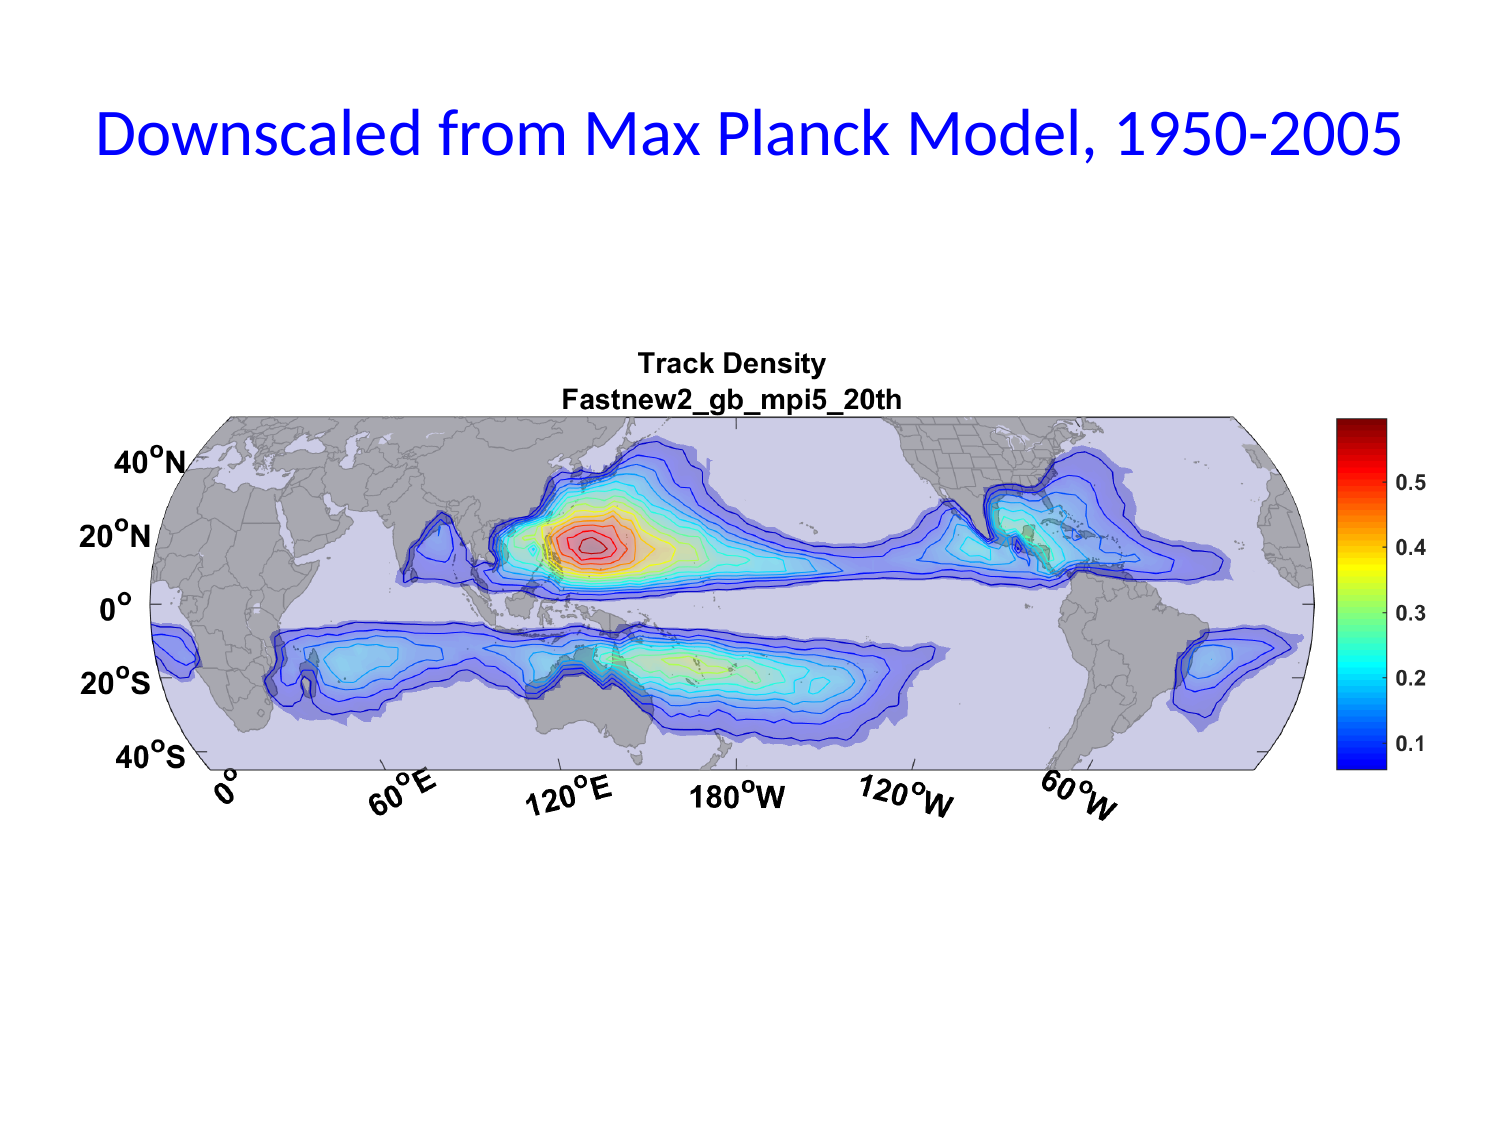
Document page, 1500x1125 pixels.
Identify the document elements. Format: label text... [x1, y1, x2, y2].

picture [37, 219, 1458, 939]
title Downscaled from Max Planck Model, 1950-2005 [75, 45, 1425, 217]
